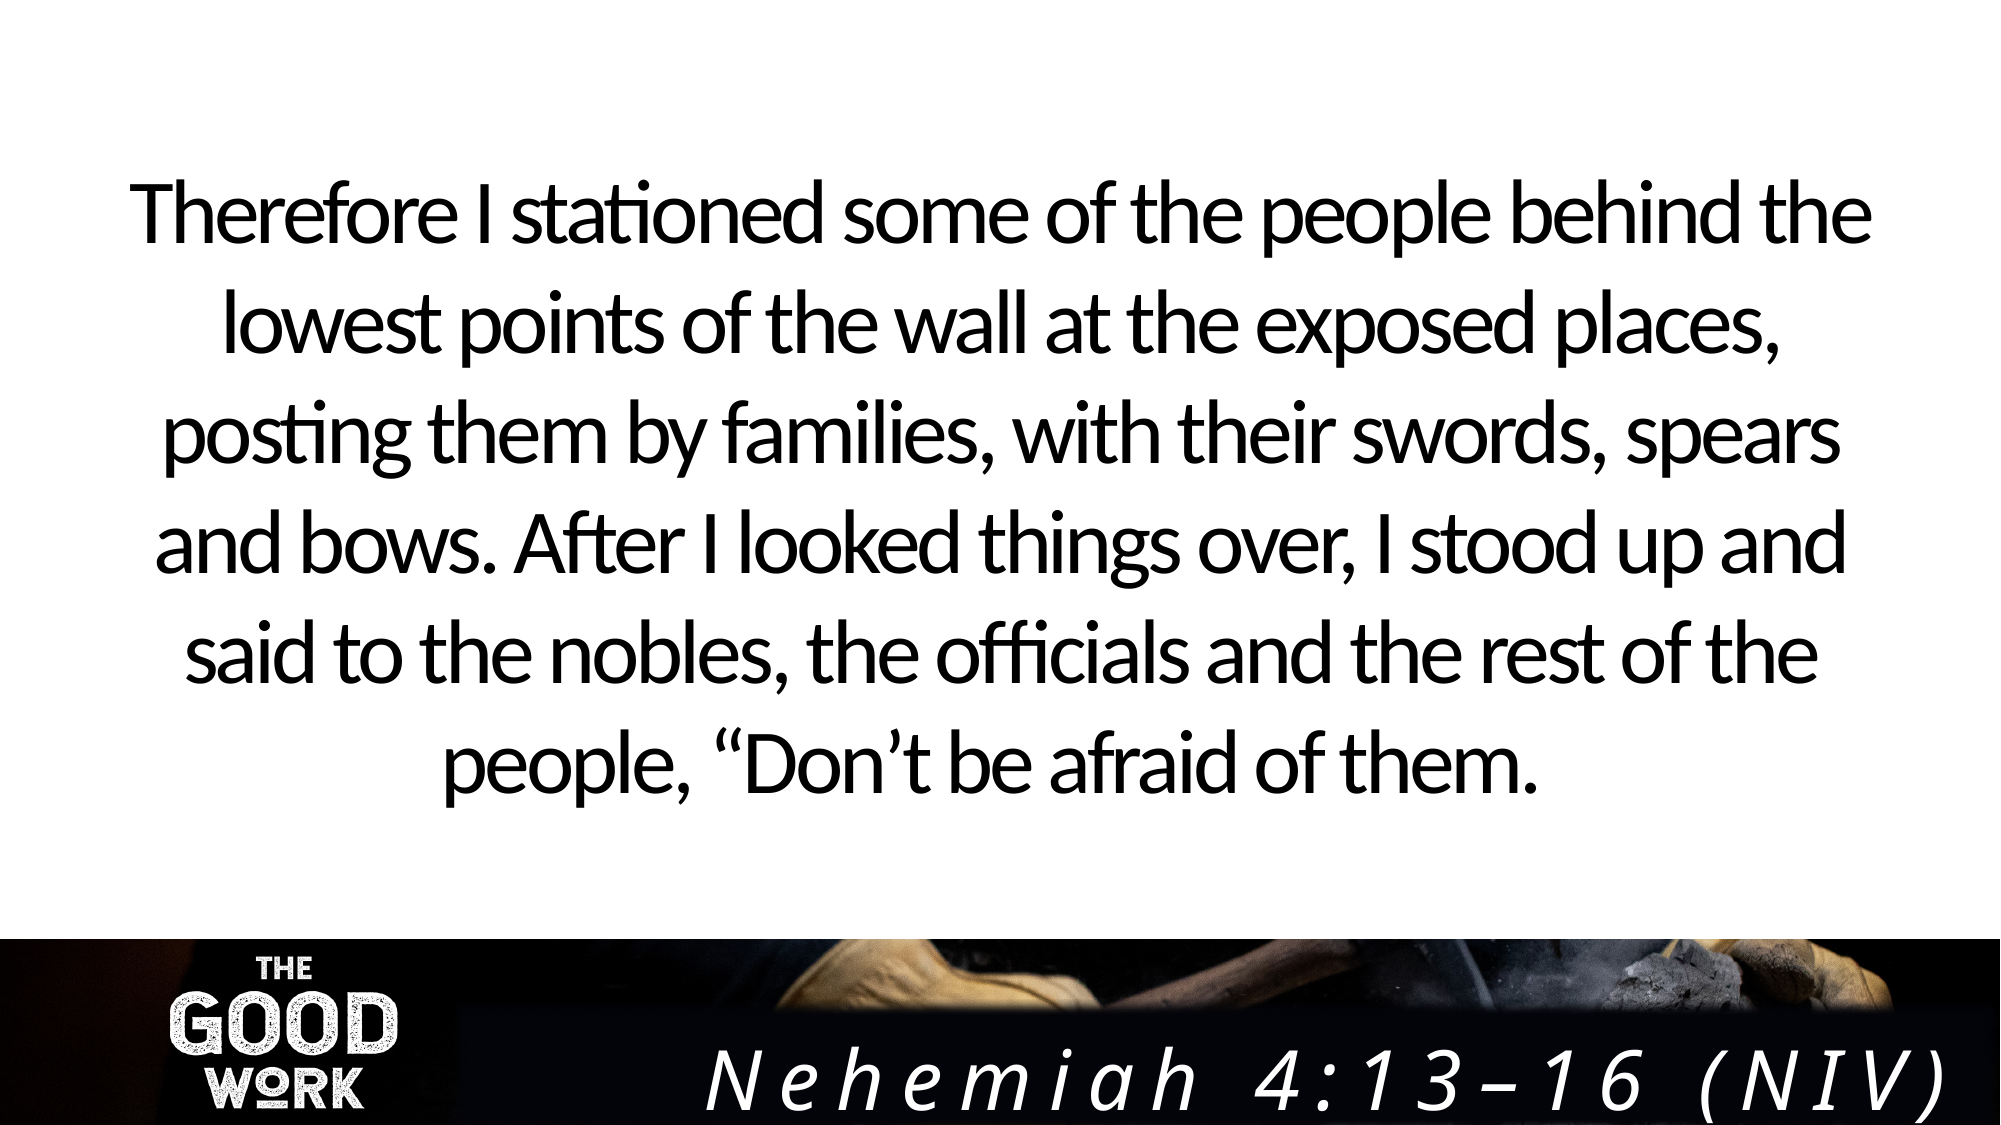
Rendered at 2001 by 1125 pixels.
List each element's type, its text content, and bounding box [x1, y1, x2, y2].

text_box Therefore I stationed some of the people behind the lowest points of the wall at the exposed places, posting them by families, with their swords, spears and bows. After I looked things over, I stood up and said to the nobles, the officials and the rest of the people, “Don’t be afraid of them. [81, 48, 1919, 917]
picture [0, 938, 2000, 1125]
